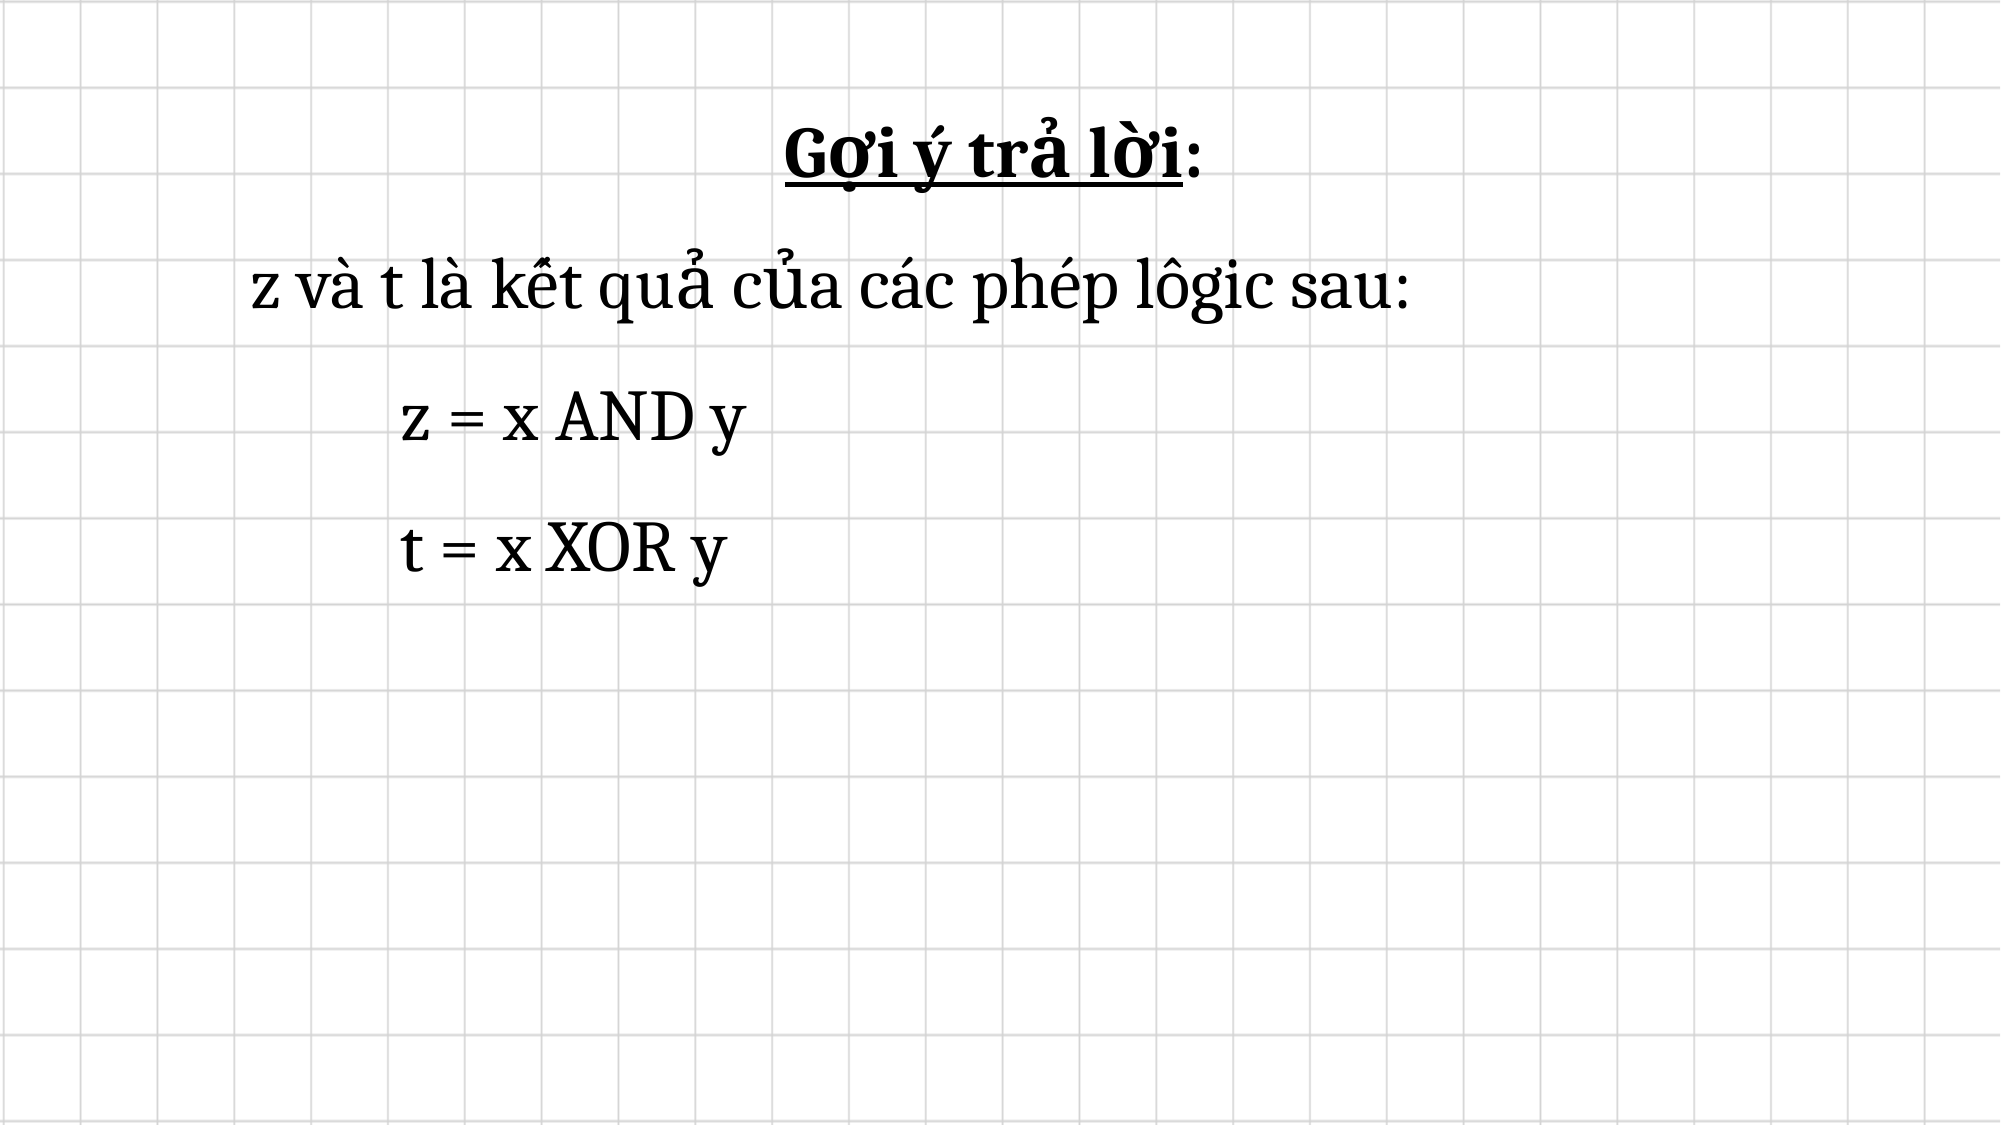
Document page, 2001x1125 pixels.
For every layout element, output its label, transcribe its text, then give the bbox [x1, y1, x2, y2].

text_box Gợi ý trả lời: z và t là kết quả của các phép lôgic sau: z = x AND y t = x XOR y [85, 53, 1908, 594]
picture [0, 0, 2001, 1125]
